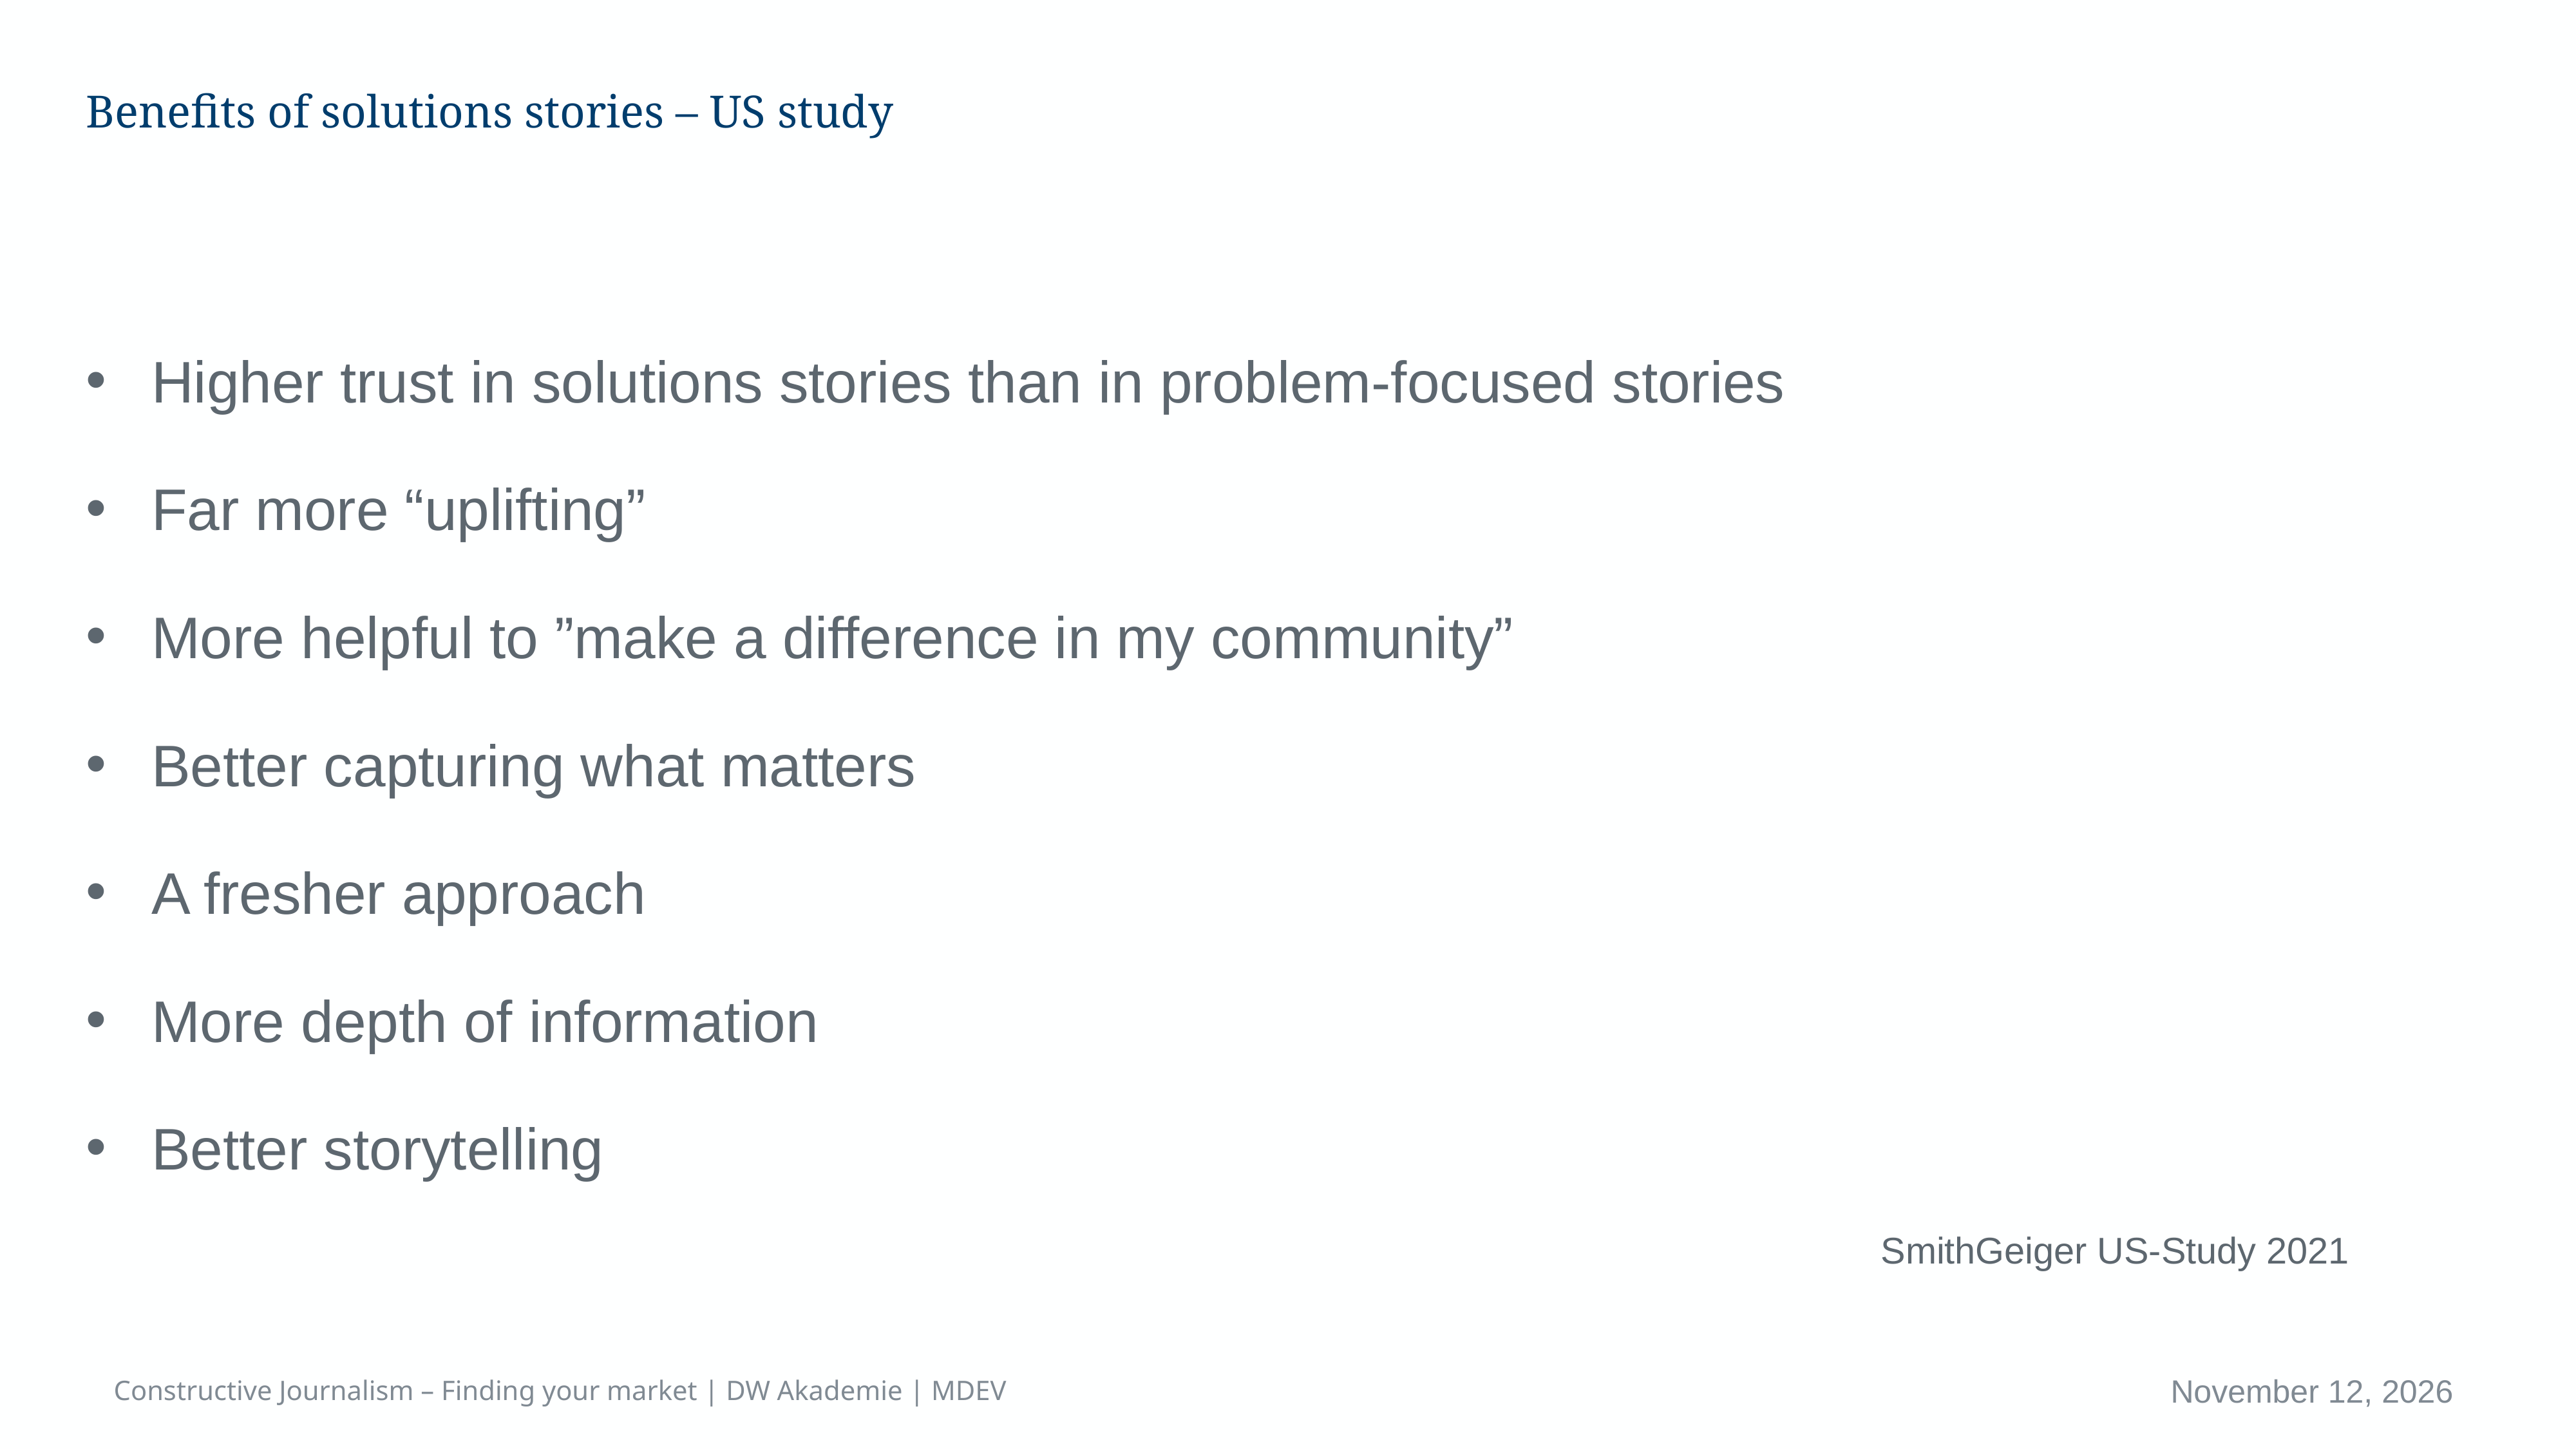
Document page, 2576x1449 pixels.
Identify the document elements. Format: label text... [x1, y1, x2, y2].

footer Constructive Journalism – Finding your market | DW Akademie | MDEV [104, 1359, 1611, 1421]
title Benefits of solutions stories – US study​ ​ [76, 76, 2463, 200]
list Higher trust in solutions stories than in problem-focused stories Far more “uplifting” More helpful to ”make a difference in my community” Better capturing what matters A fresher approach More depth of information Better storytelling SmithGeiger US-Study 2021 [76, 304, 2360, 1282]
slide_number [2006, 1359, 2463, 1421]
